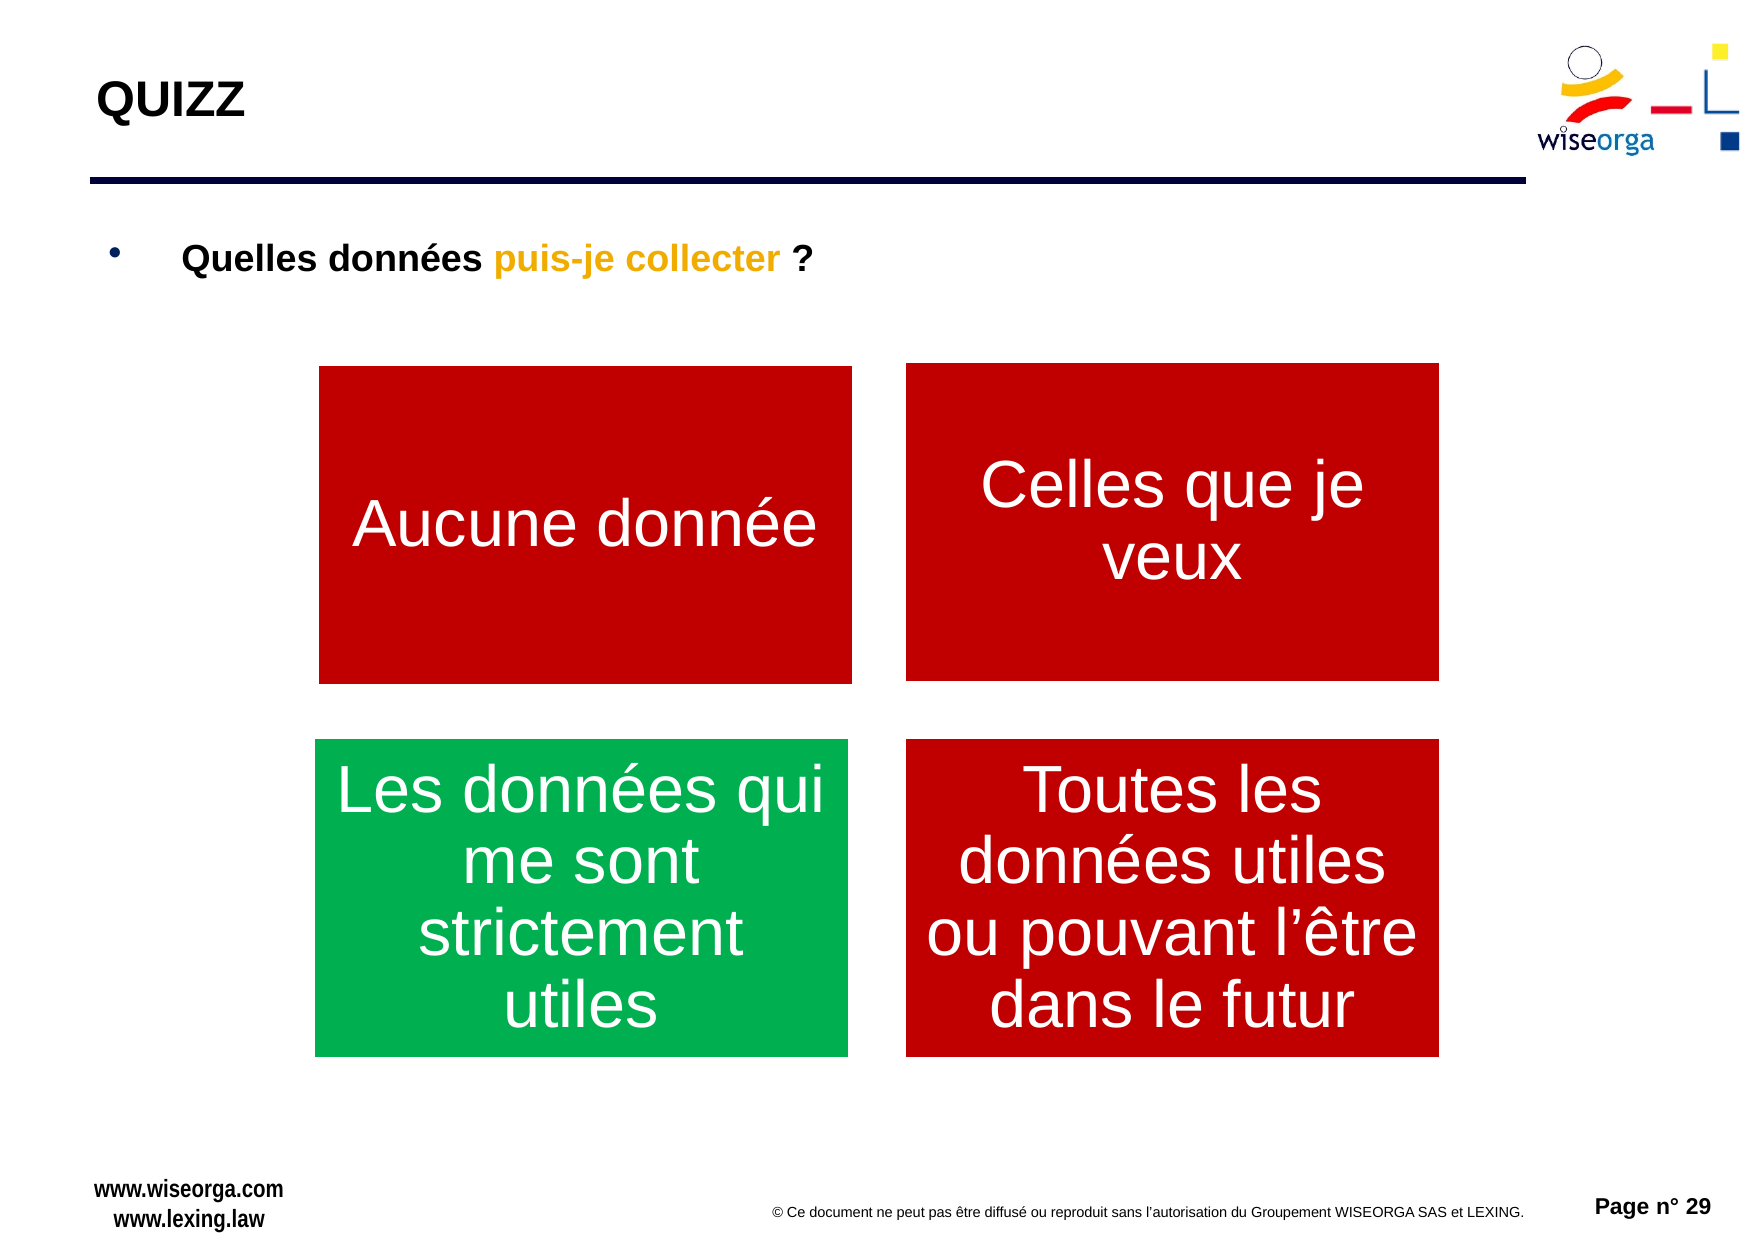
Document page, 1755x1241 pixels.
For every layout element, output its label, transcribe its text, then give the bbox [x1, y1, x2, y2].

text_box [152, 359, 1602, 1061]
picture [1527, 19, 1755, 177]
title QUIZZ [87, 25, 1527, 168]
text_box Quelles données puis-je collecter ? [87, 226, 1602, 295]
